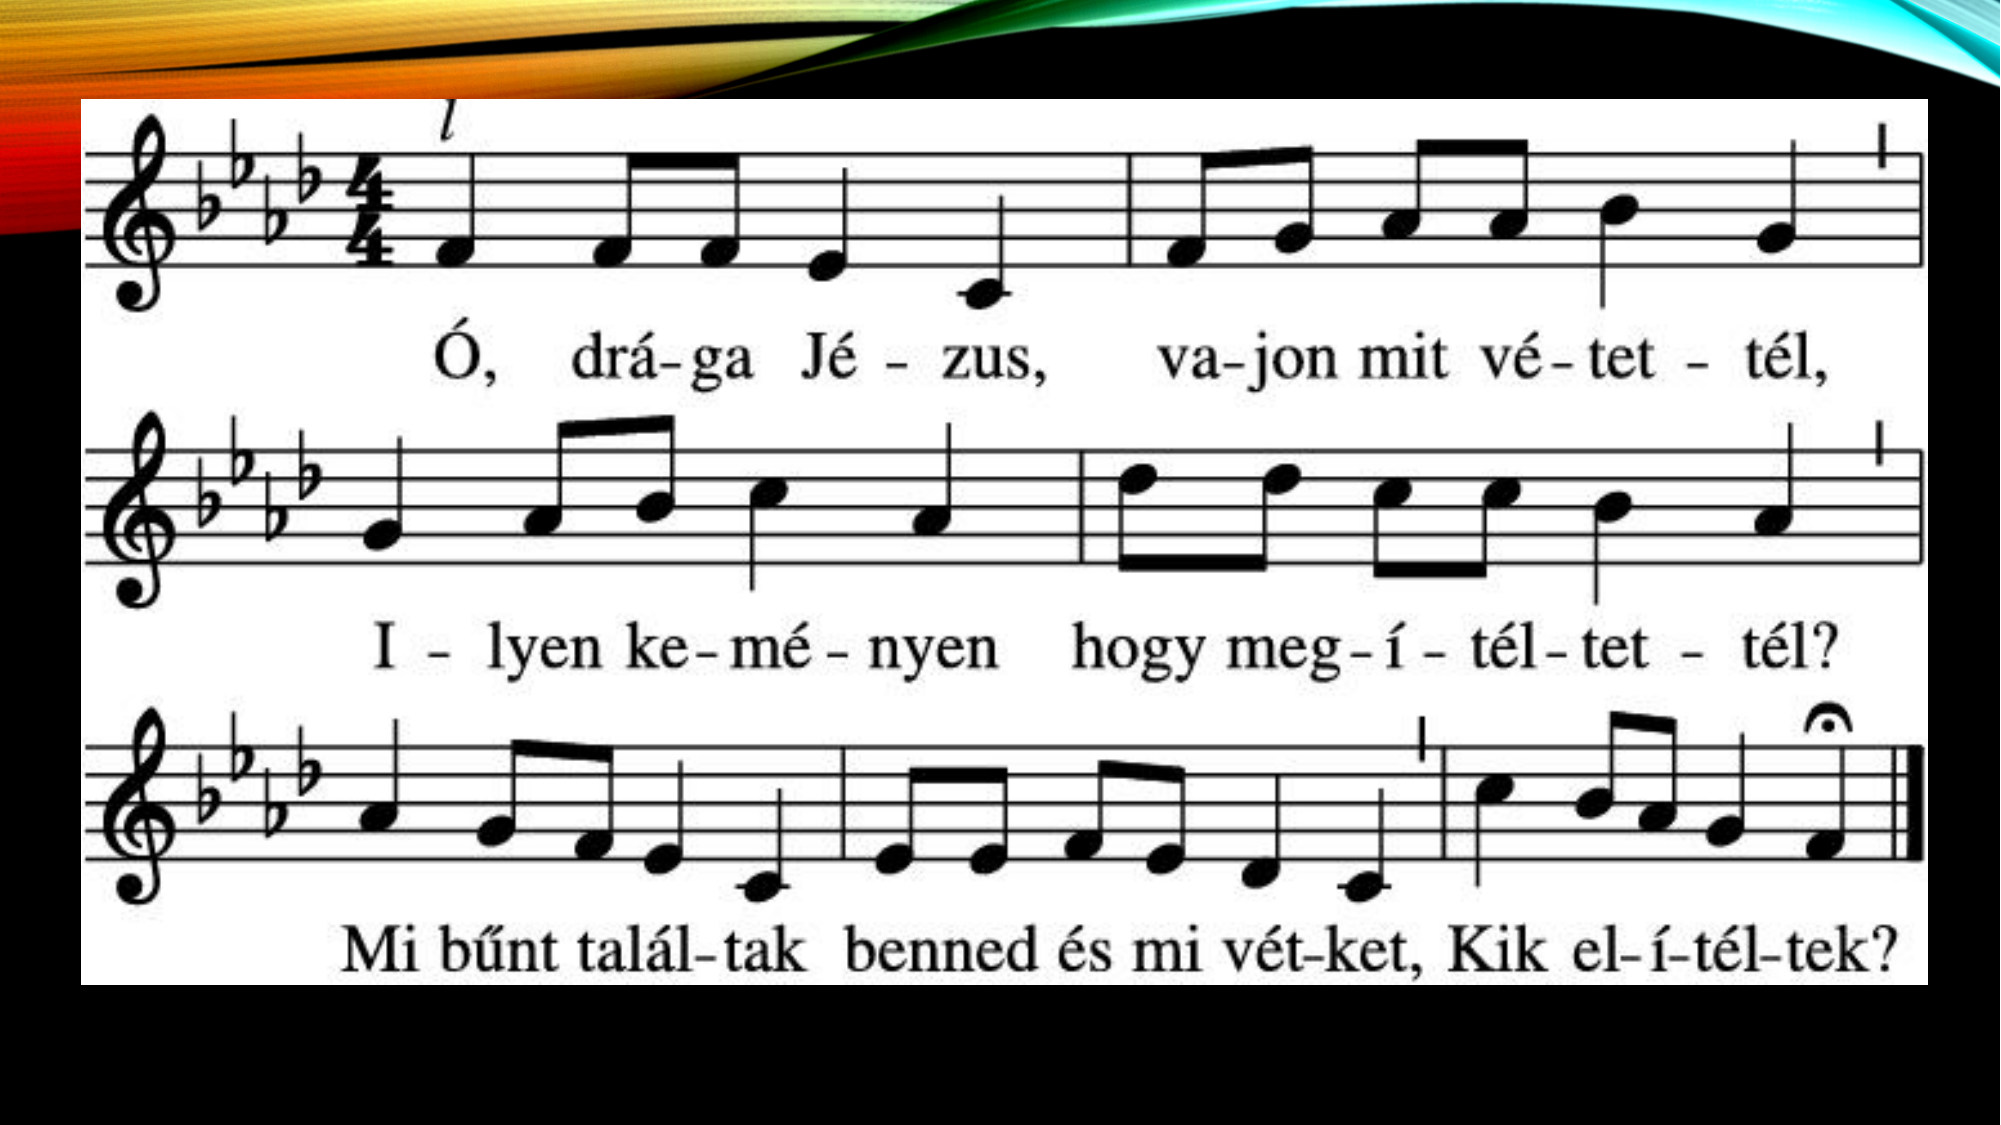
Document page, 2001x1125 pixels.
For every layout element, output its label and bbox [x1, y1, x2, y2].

list [80, 98, 1928, 986]
picture [0, 0, 2000, 237]
